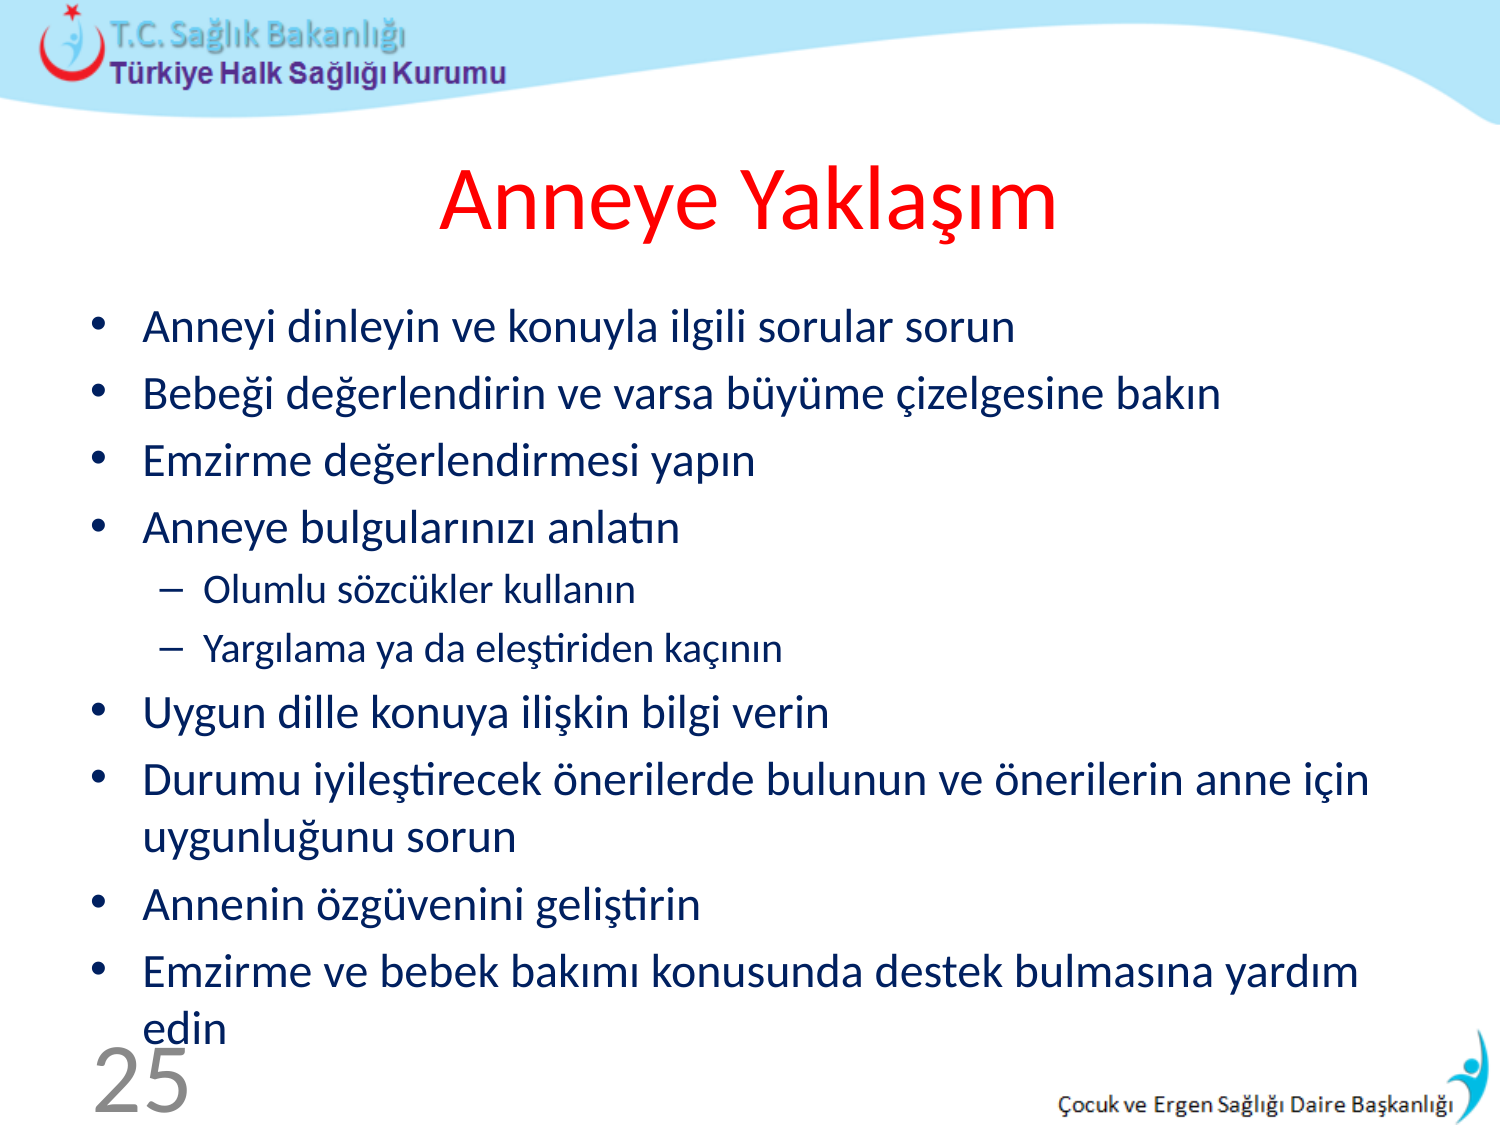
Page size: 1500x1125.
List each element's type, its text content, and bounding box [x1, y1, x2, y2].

picture [0, 0, 1500, 1125]
title Anneye Yaklaşım [74, 99, 1426, 286]
slide_number 25 [76, 1042, 427, 1103]
list Anneyi dinleyin ve konuyla ilgili sorular sorun Bebeği değerlendirin ve varsa büyüme çizelgesine bakın Emzirme değerlendirmesi yapın Anneye bulgularınızı anlatın Olumlu sözcükler kullanın Yargılama ya da eleştiriden kaçının Uygun dille konuya ilişkin bilgi verin Durumu iyileştirecek önerilerde bulunun ve önerilerin anne için uygunluğunu sorun Annenin özgüvenini geliştirin Emzirme ve bebek bakımı konusunda destek bulmasına yardım edin [74, 286, 1426, 1071]
